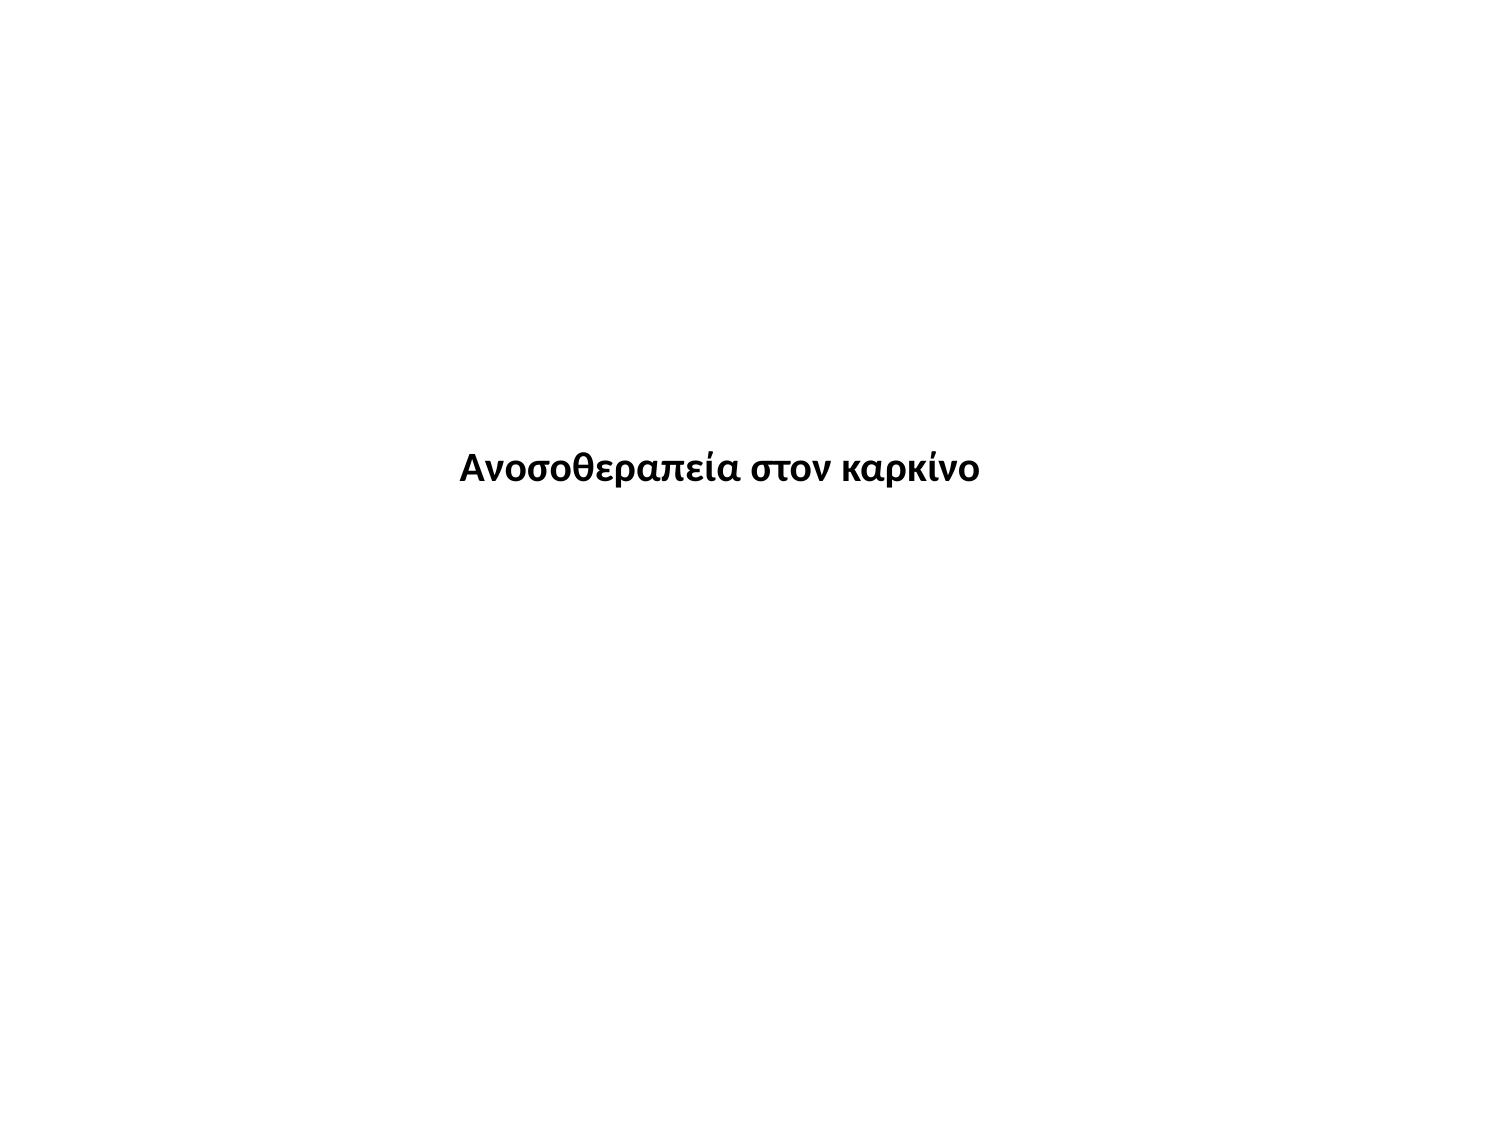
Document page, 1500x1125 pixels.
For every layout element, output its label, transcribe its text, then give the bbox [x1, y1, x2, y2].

text_box Ανοσοθεραπεία στον καρκίνο [444, 407, 996, 497]
